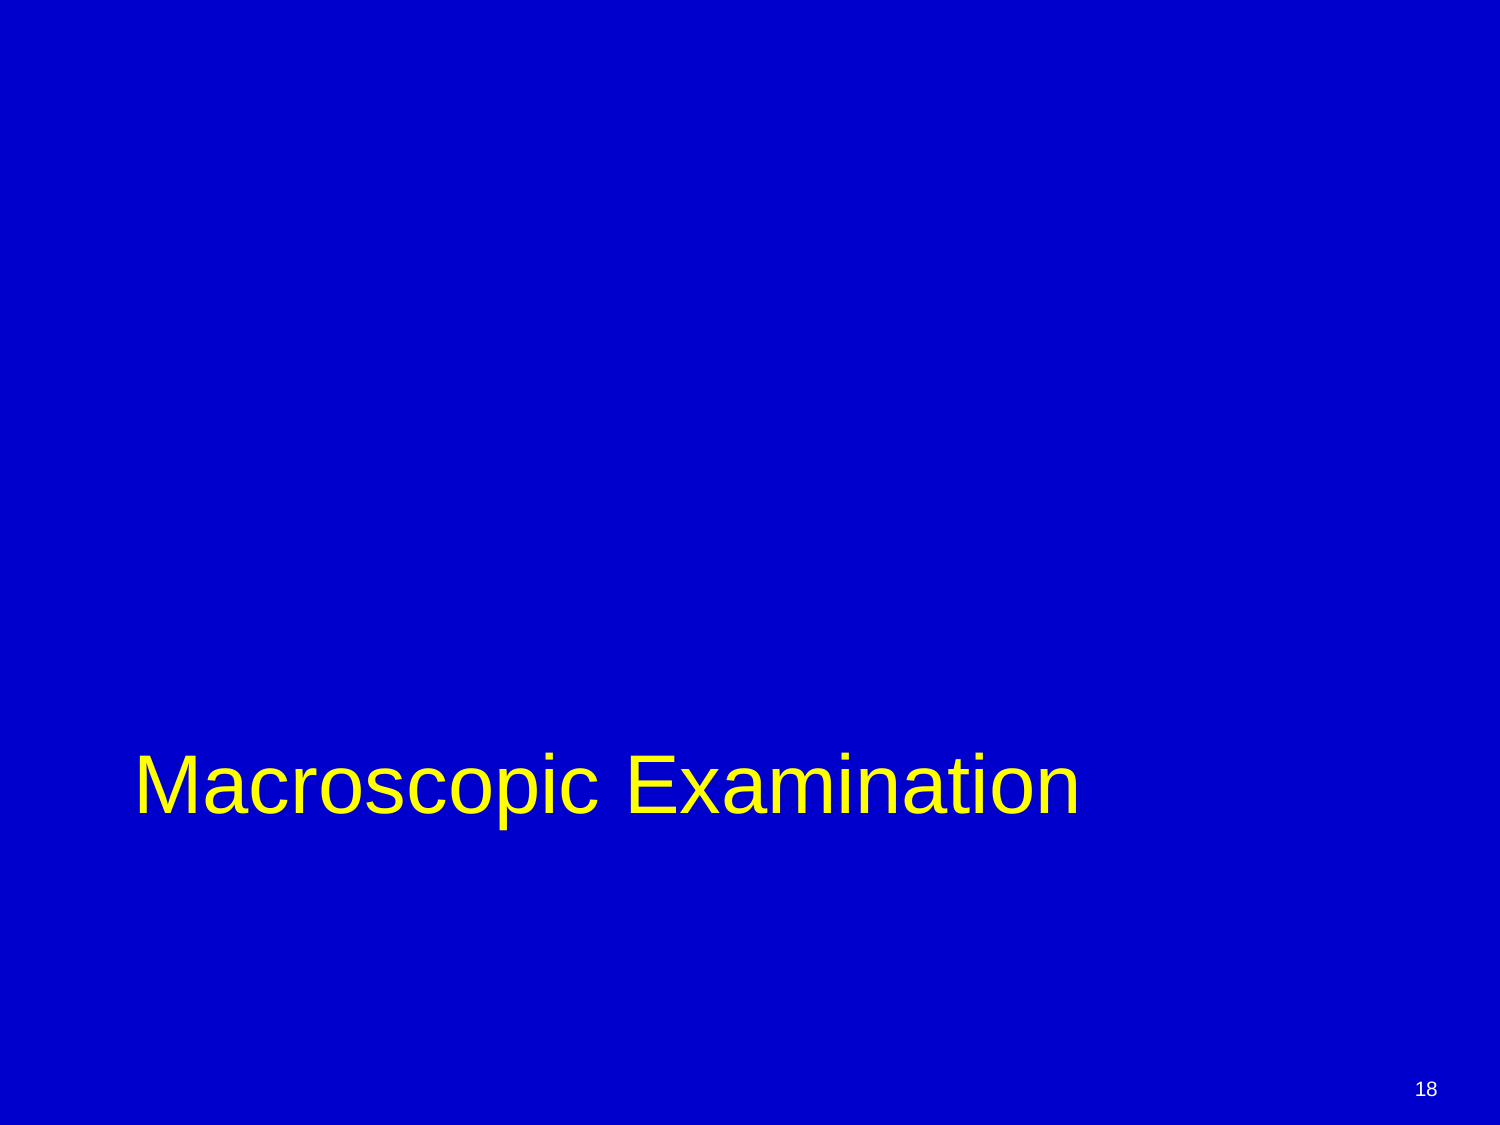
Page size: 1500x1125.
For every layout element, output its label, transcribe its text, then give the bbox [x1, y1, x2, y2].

title Macroscopic Examination [118, 722, 1394, 947]
